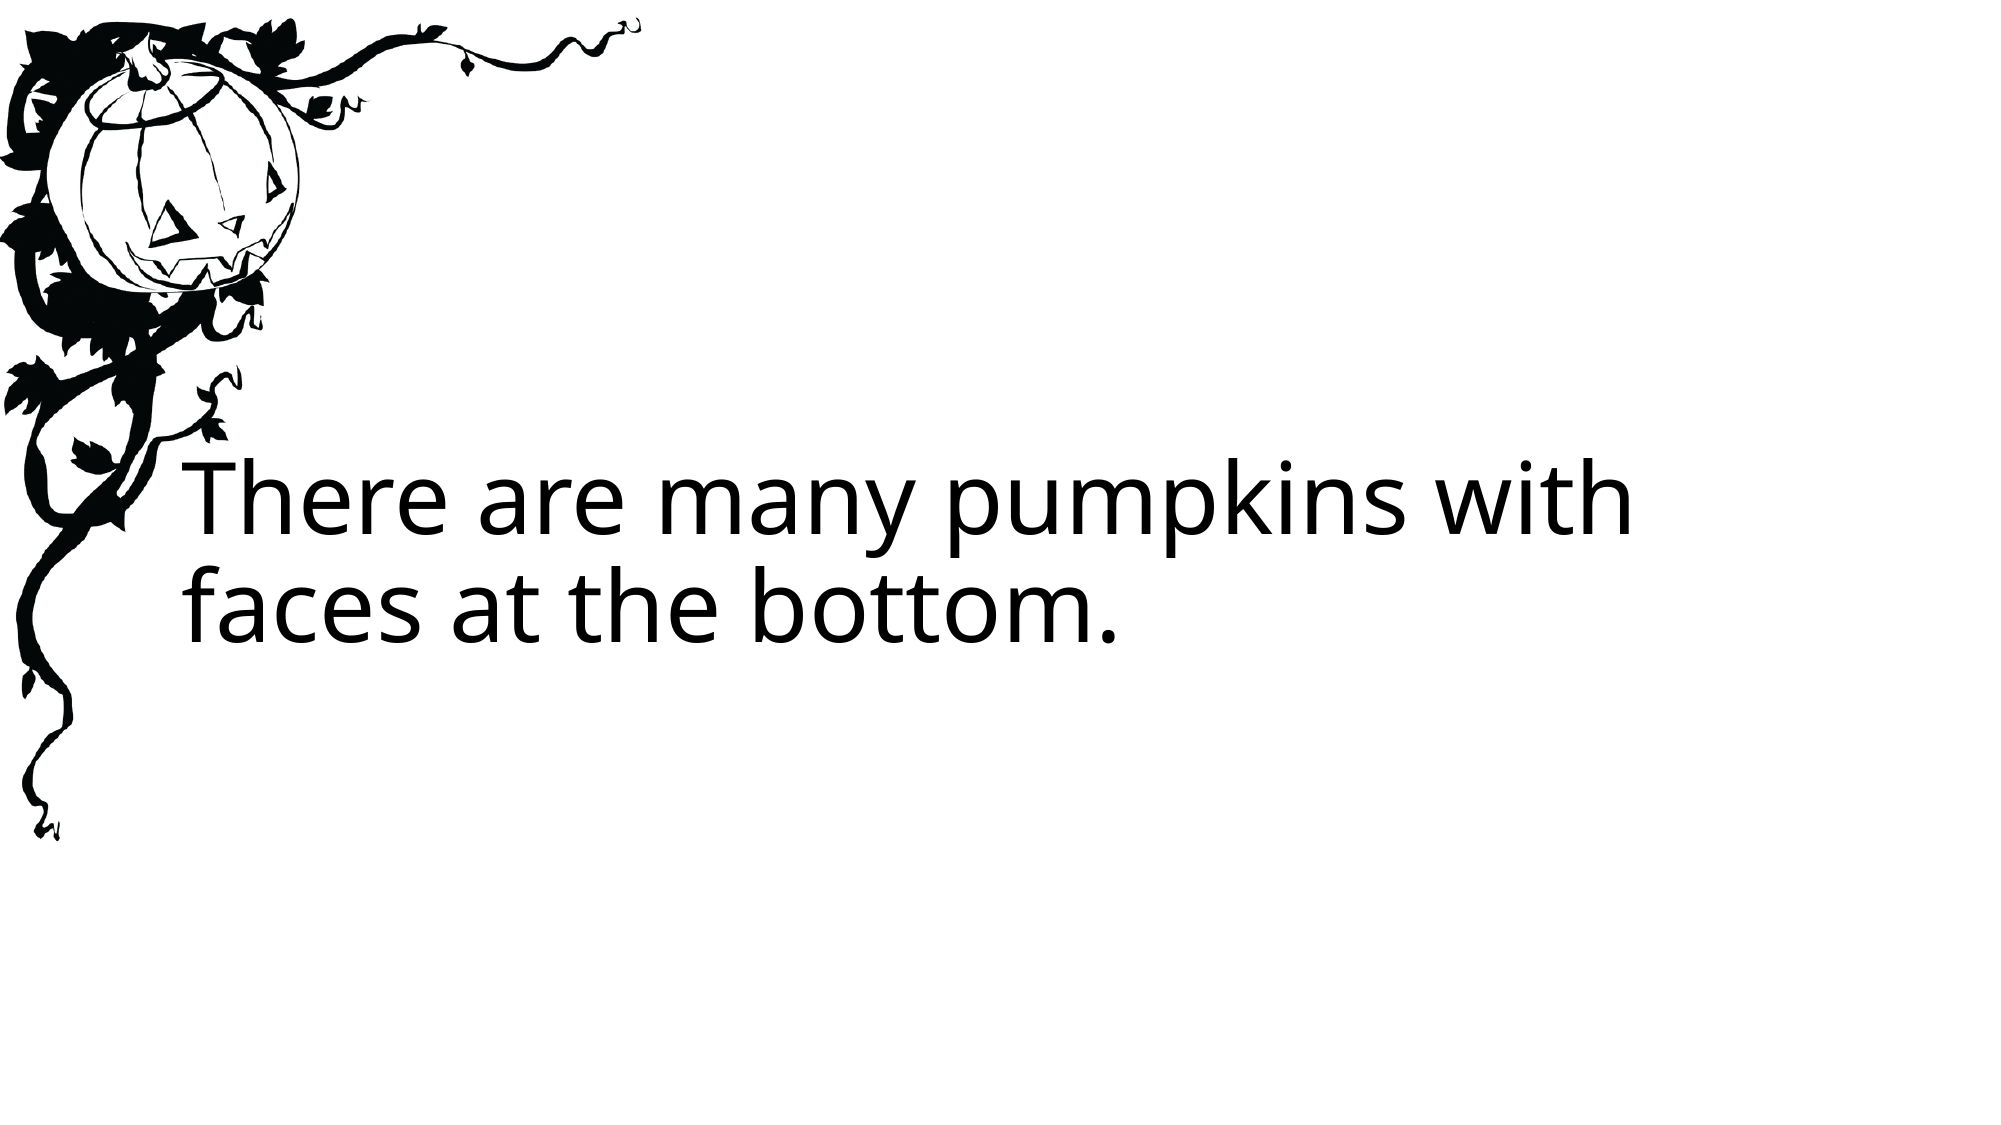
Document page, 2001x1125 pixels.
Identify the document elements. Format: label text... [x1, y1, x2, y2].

text_box There are many pumpkins with faces at the bottom. [653, 447, 1892, 666]
picture [0, 13, 653, 851]
